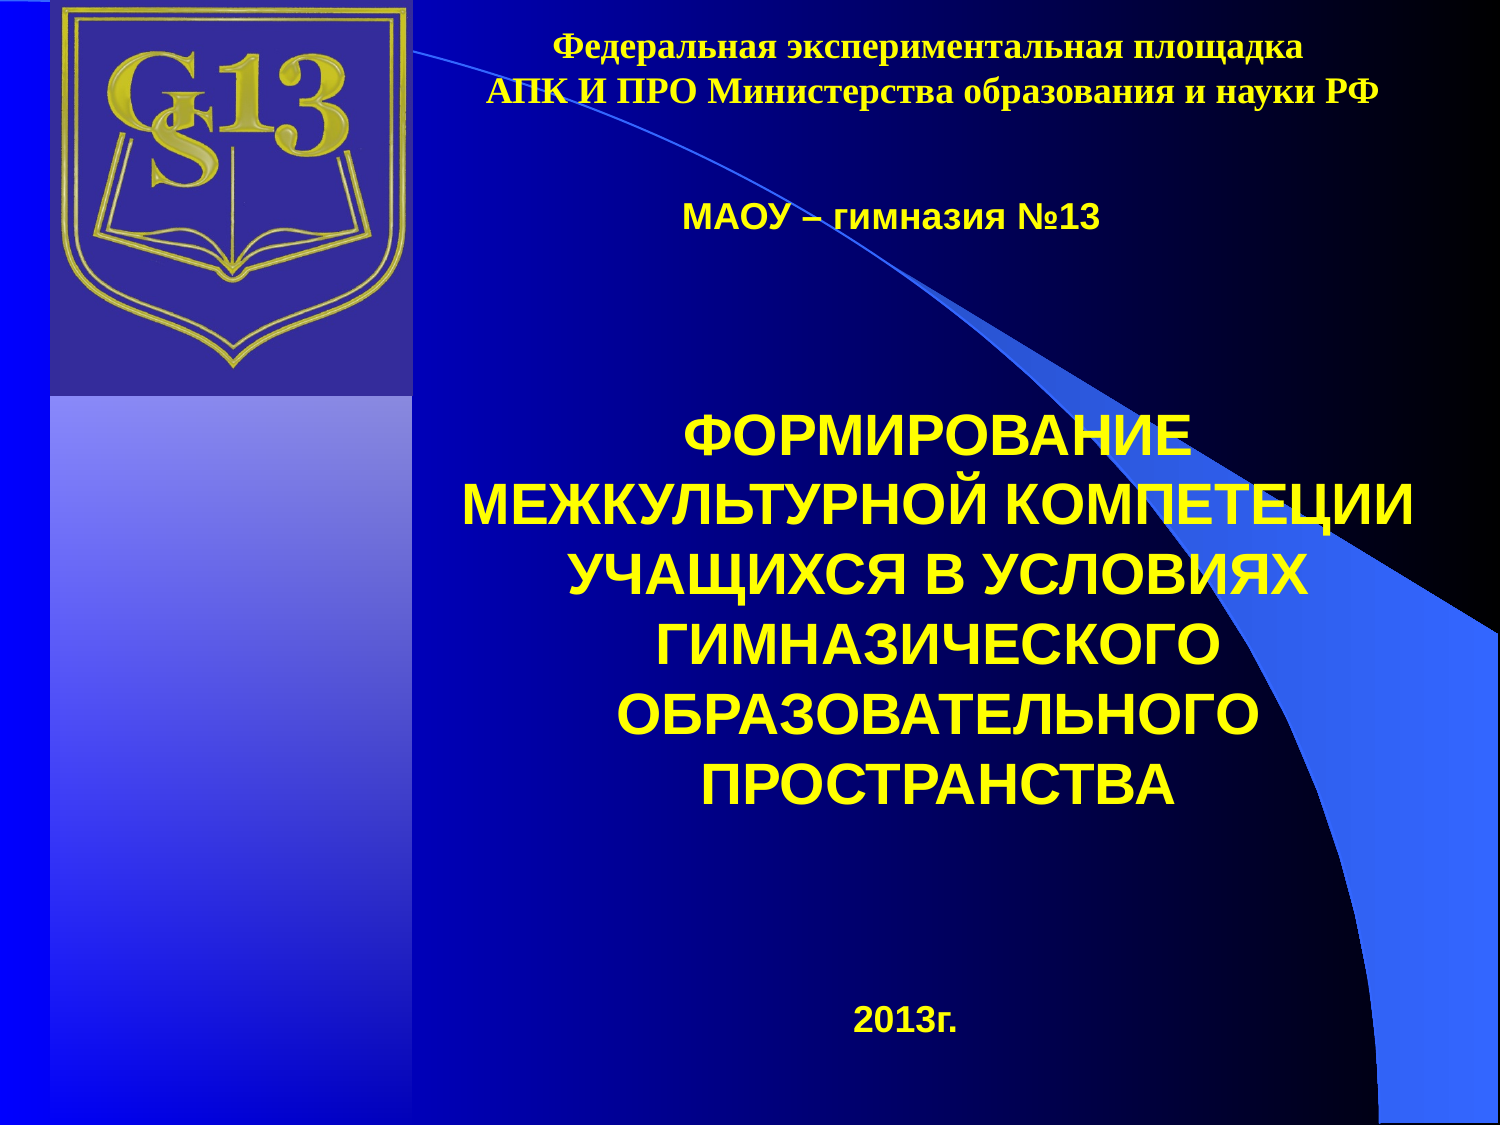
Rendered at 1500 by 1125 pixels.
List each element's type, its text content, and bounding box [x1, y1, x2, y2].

text_box МАОУ – гимназия №13 [667, 184, 1121, 245]
text_box Федеральная экспериментальная площадка АПК И ПРО Министерства образования и науки РФ [430, 13, 1436, 164]
text_box [50, 404, 412, 1125]
title ФОРМИРОВАНИЕ МЕЖКУЛЬТУРНОЙ КОМПЕТЕЦИИ УЧАЩИХСЯ В УСЛОВИЯХ ГИМНАЗИЧЕСКОГО ОБРАЗОВАТЕЛЬНОГО ПРОСТРАНСТВА [412, 337, 1465, 876]
text_box 2013г. [838, 987, 974, 1048]
picture [49, 0, 413, 396]
